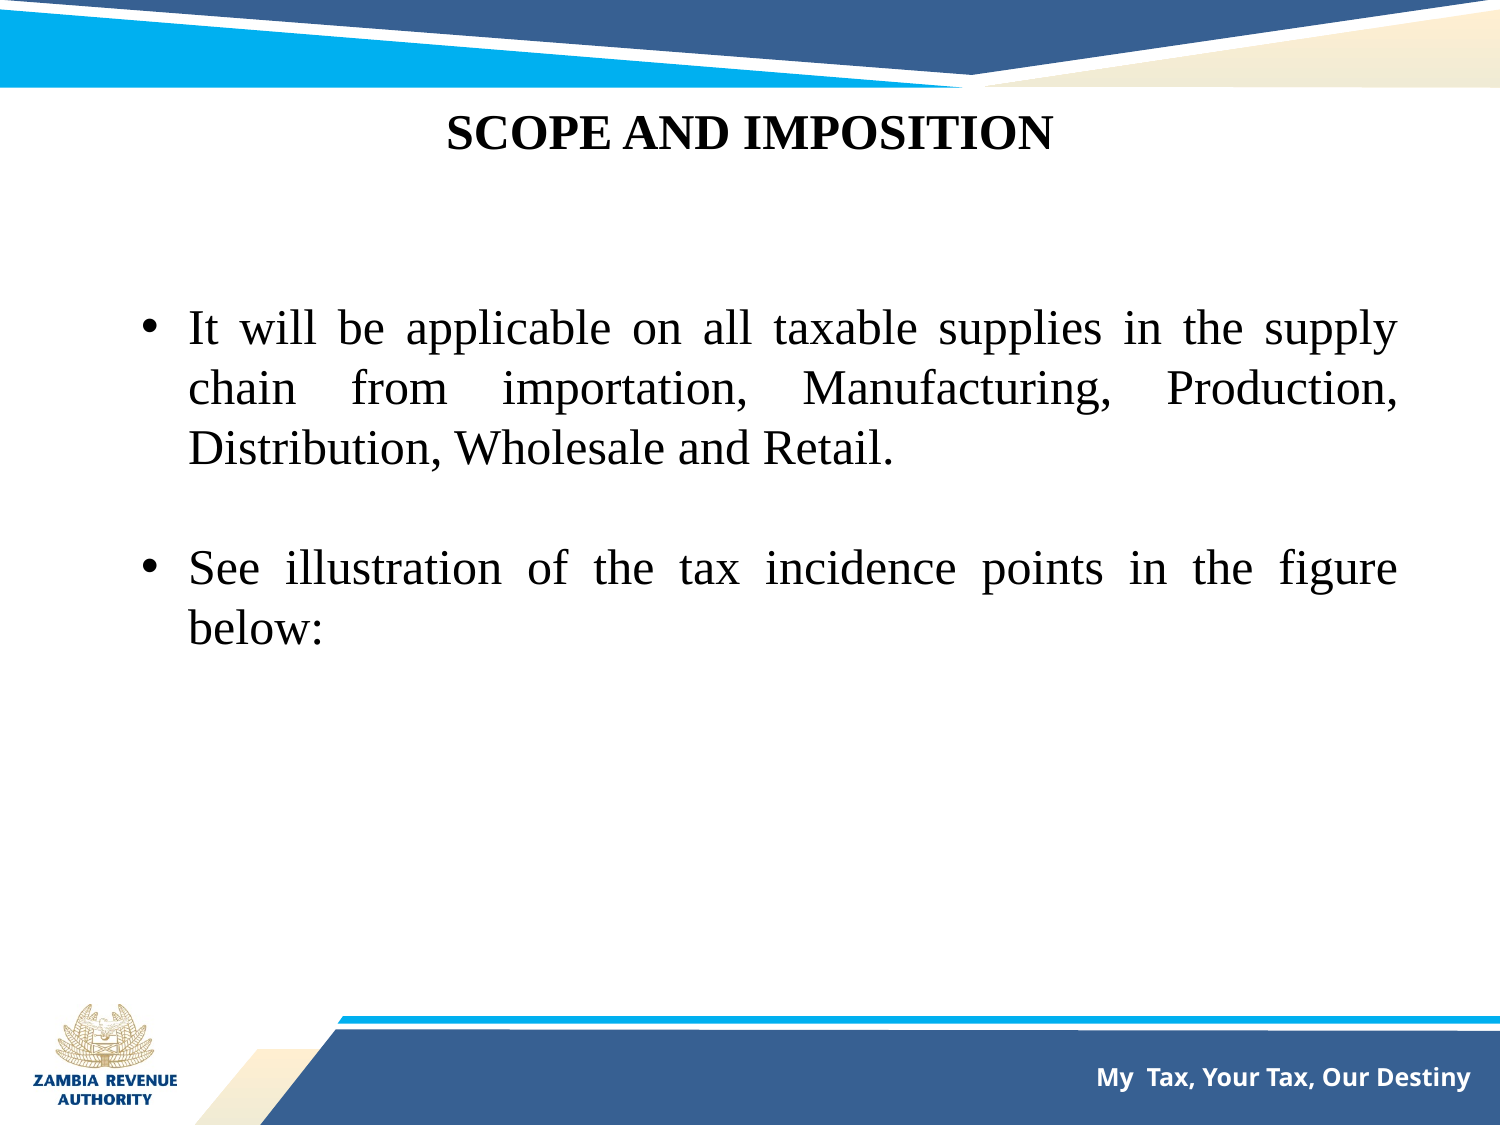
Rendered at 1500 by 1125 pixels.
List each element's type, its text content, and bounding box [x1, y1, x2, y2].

text_box It will be applicable on all taxable supplies in the supply chain from importation, Manufacturing, Production, Distribution, Wholesale and Retail. See illustration of the tax incidence points in the figure below: [126, 287, 1414, 663]
text_box SCOPE AND IMPOSITION [74, 12, 1425, 204]
slide_number 8 [1074, 1042, 1425, 1103]
picture [33, 1003, 178, 1106]
